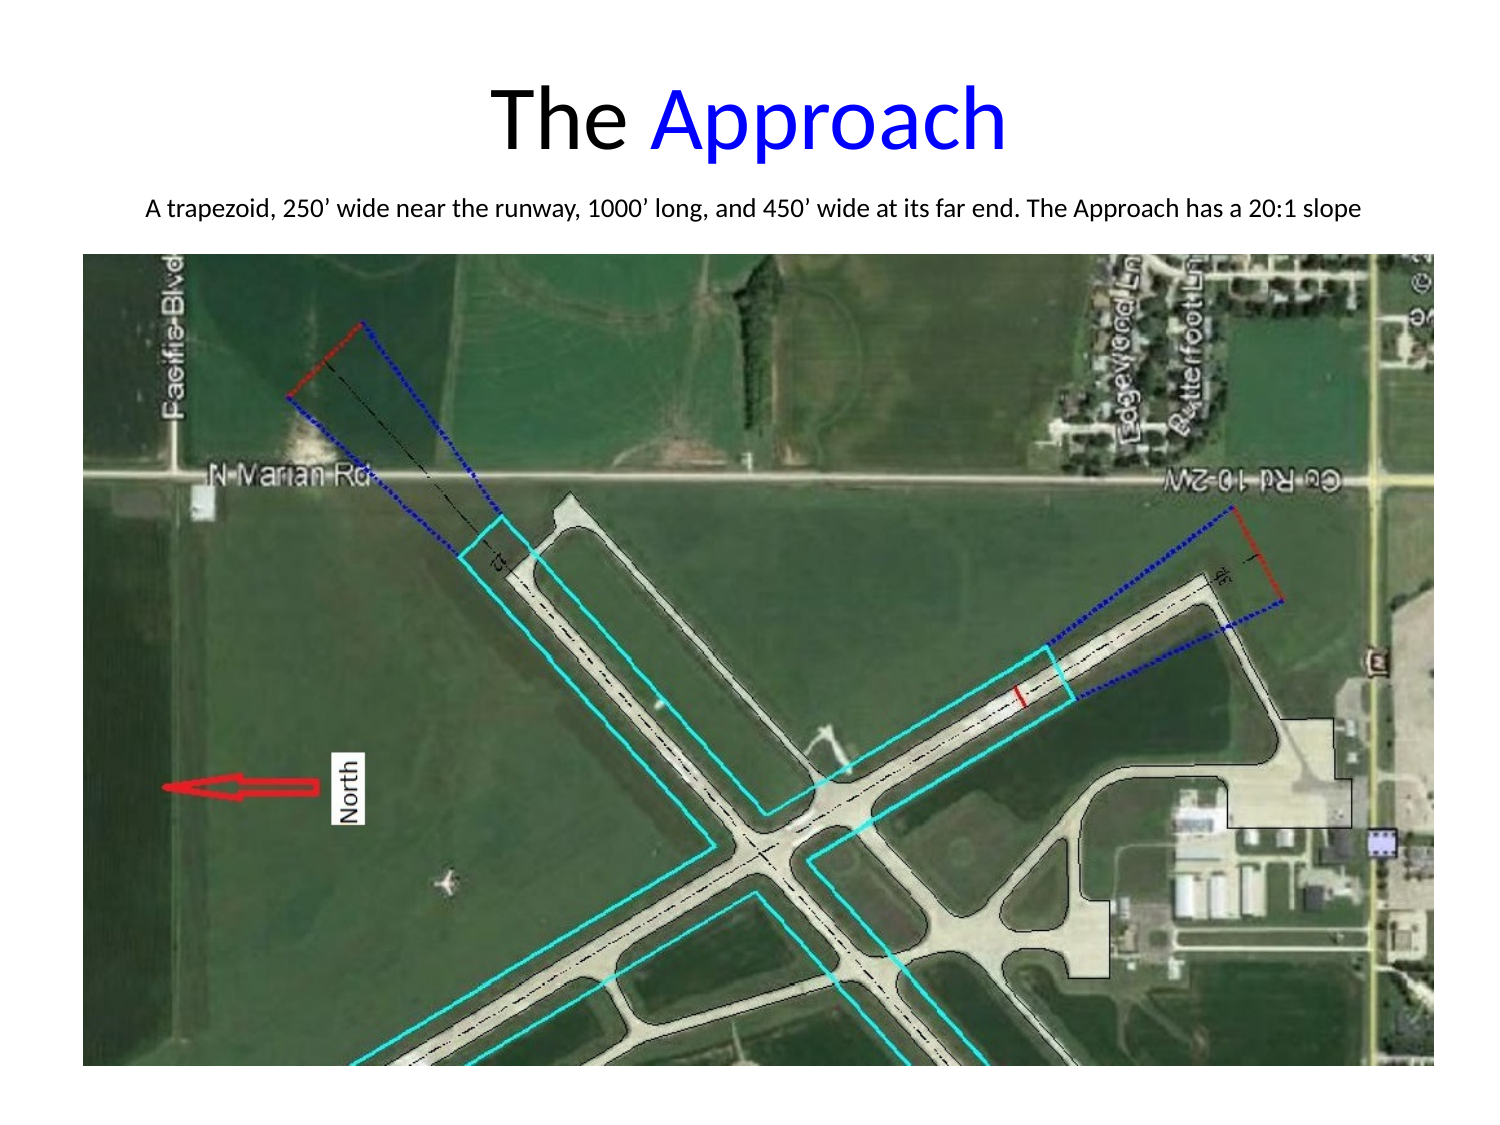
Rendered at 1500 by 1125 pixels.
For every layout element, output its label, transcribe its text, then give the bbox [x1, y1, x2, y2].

title The Approach [75, 50, 1425, 176]
picture [83, 254, 1434, 1066]
list A trapezoid, 250’ wide near the runway, 1000’ long, and 450’ wide at its far end. The Approach has a 20:1 slope [78, 182, 1429, 246]
